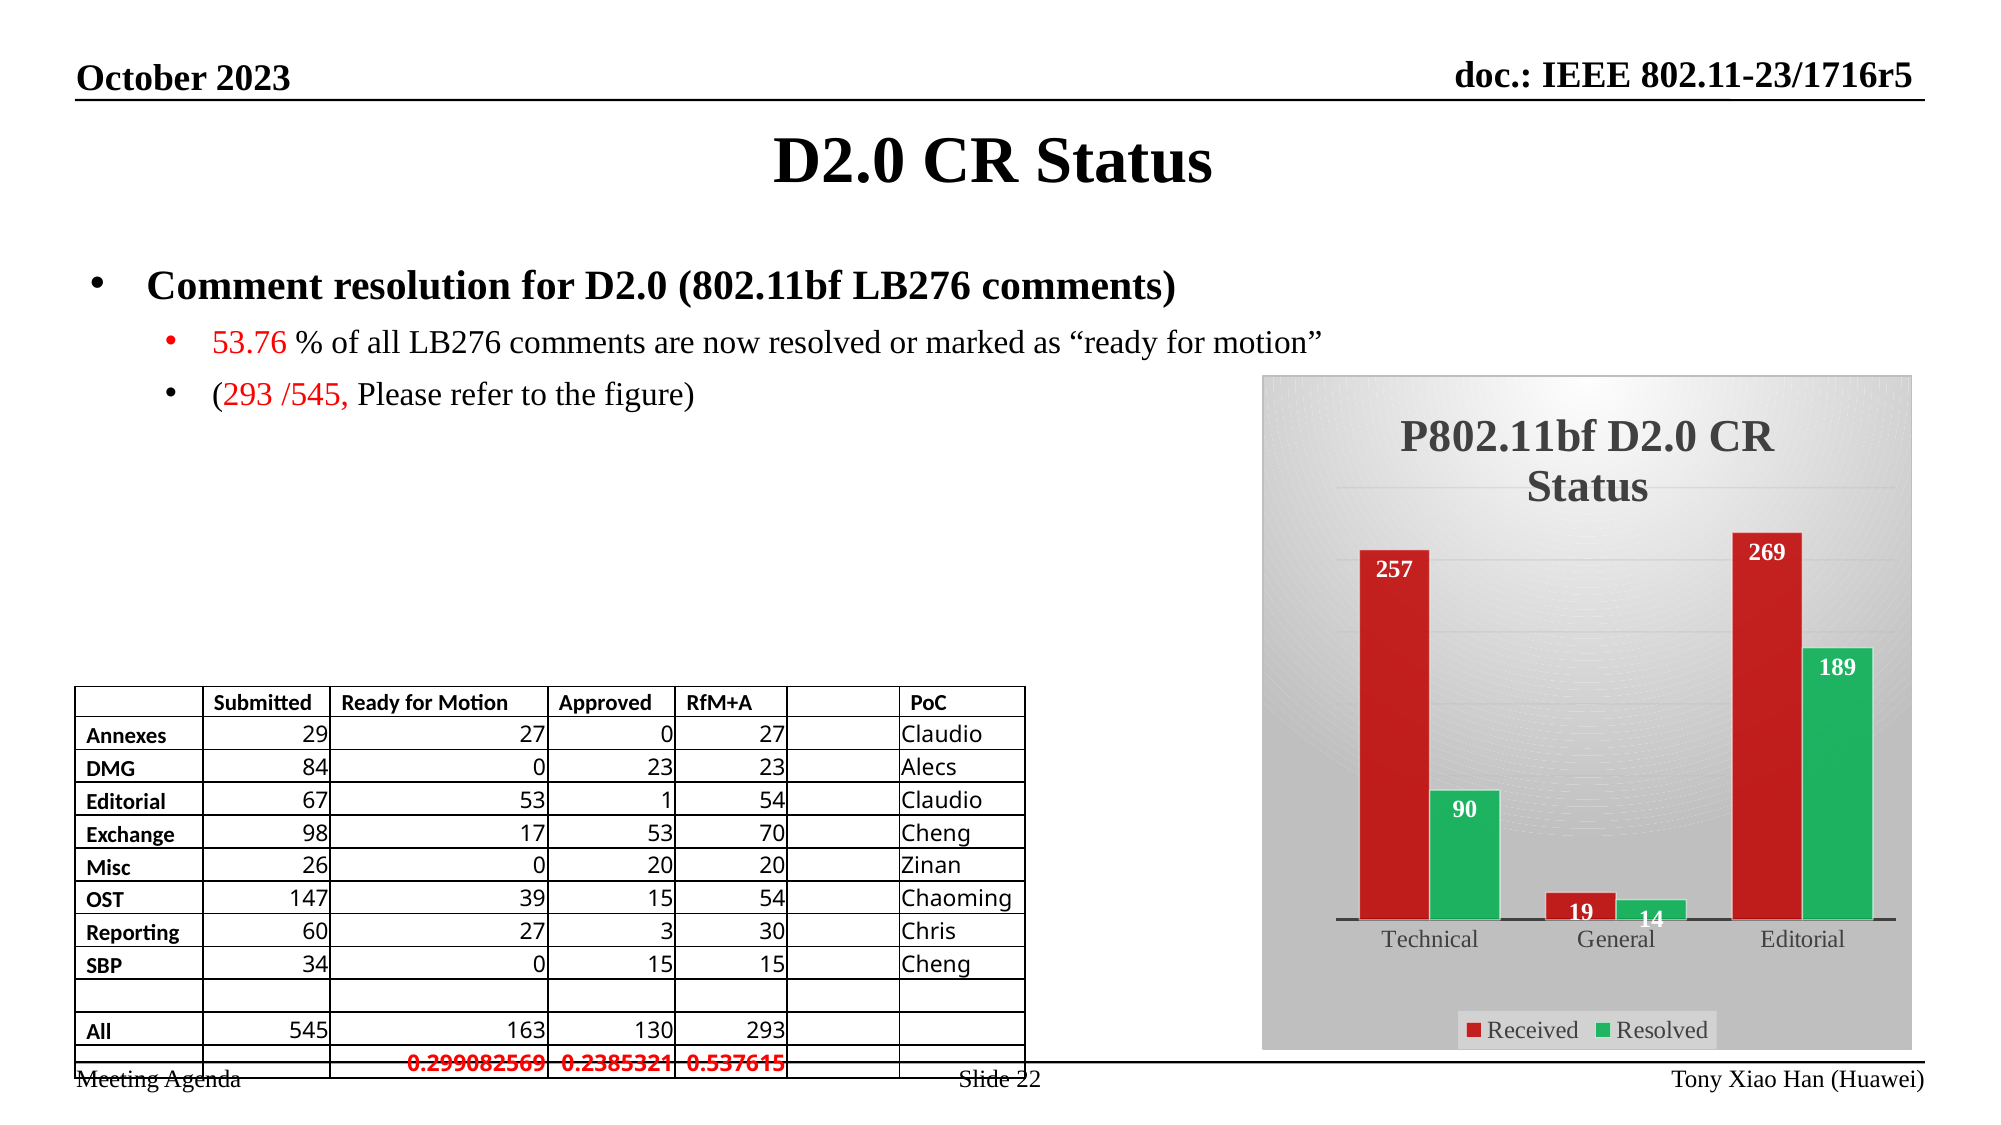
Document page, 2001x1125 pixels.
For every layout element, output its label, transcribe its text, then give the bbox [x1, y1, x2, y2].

table_cell [788, 1046, 899, 1077]
table_cell 545 [204, 1013, 329, 1044]
table_cell 30 [676, 914, 786, 946]
table_cell DMG [76, 750, 202, 781]
table_cell 23 [676, 750, 786, 781]
table_cell Zinan [900, 849, 1024, 880]
table_cell 84 [204, 750, 329, 781]
table_cell Cheng [900, 947, 1024, 978]
table_cell Misc [76, 849, 202, 880]
table_cell 60 [204, 914, 329, 946]
table_header [788, 687, 899, 716]
table_cell [676, 980, 786, 1011]
table_cell [788, 980, 899, 1011]
table_header PoC [900, 687, 1024, 716]
table_cell 0 [331, 750, 547, 781]
table_cell [76, 1046, 202, 1077]
table_header [76, 687, 202, 716]
table_cell 130 [549, 1013, 674, 1044]
table_cell 27 [331, 914, 547, 946]
table_cell Alecs [900, 750, 1024, 781]
table_cell Reporting [76, 914, 202, 946]
table_cell [204, 980, 329, 1011]
table_cell 15 [549, 882, 674, 913]
table_cell SBP [76, 947, 202, 978]
table_cell Claudio [900, 783, 1024, 814]
table_header RfM+A [676, 687, 786, 716]
table_cell 54 [676, 882, 786, 913]
table_header Submitted [204, 687, 329, 716]
table_cell 0 [331, 849, 547, 880]
table_cell Cheng [900, 816, 1024, 847]
table_cell 67 [204, 783, 329, 814]
table_cell OST [76, 882, 202, 913]
table_cell 0 [331, 947, 547, 978]
table_cell 29 [204, 717, 329, 749]
table_cell 34 [204, 947, 329, 978]
table_cell 53 [549, 816, 674, 847]
table_cell 23 [549, 750, 674, 781]
table_cell Exchange [76, 816, 202, 847]
chart [1262, 374, 1913, 1051]
table_cell [788, 914, 899, 946]
table_cell Editorial [76, 783, 202, 814]
table_cell 0.2385321 [549, 1046, 674, 1077]
table_cell [788, 849, 899, 880]
table_cell 1 [549, 783, 674, 814]
table_cell 0 [549, 717, 674, 749]
table_cell Chris [900, 914, 1024, 946]
list Comment resolution for D2.0 (802.11bf LB276 comments) 53.76 % of all LB276 comments are now resolved or marked as “ready for motion” (293 /545, Please refer to the figure) [75, 249, 1425, 938]
table_cell 98 [204, 816, 329, 847]
title D2.0 CR Status [75, 112, 1913, 200]
table_cell 15 [549, 947, 674, 978]
table_cell [788, 1013, 899, 1044]
table_cell [331, 980, 547, 1011]
table_cell 26 [204, 849, 329, 880]
table_cell [900, 1046, 1024, 1077]
table_cell [788, 717, 899, 749]
table_cell 53 [331, 783, 547, 814]
table_cell [788, 947, 899, 978]
table_cell [549, 980, 674, 1011]
table_cell 147 [204, 882, 329, 913]
table_cell 163 [331, 1013, 547, 1044]
table_cell Claudio [900, 717, 1024, 749]
table_cell 20 [549, 849, 674, 880]
table_cell 54 [676, 783, 786, 814]
table_cell [788, 783, 899, 814]
table_header Approved [549, 687, 674, 716]
table_cell Annexes [76, 717, 202, 749]
table_cell 15 [676, 947, 786, 978]
table_cell [204, 1046, 329, 1077]
table_cell [900, 1013, 1024, 1044]
table_cell 0.299082569 [331, 1046, 547, 1077]
table_cell [900, 980, 1024, 1011]
table_header Ready for Motion [331, 687, 547, 716]
table_cell [788, 750, 899, 781]
table_cell Chaoming [900, 882, 1024, 913]
table_cell 70 [676, 816, 786, 847]
table_cell 0.537615 [676, 1046, 786, 1077]
table_cell [76, 980, 202, 1011]
table_cell 3 [549, 914, 674, 946]
table_cell [788, 882, 899, 913]
table_cell 17 [331, 816, 547, 847]
table_cell 20 [676, 849, 786, 880]
table_cell 27 [676, 717, 786, 749]
table_cell 293 [676, 1013, 786, 1044]
table_cell 39 [331, 882, 547, 913]
table_cell [788, 816, 899, 847]
table_cell All [76, 1013, 202, 1044]
table_cell 27 [331, 717, 547, 749]
